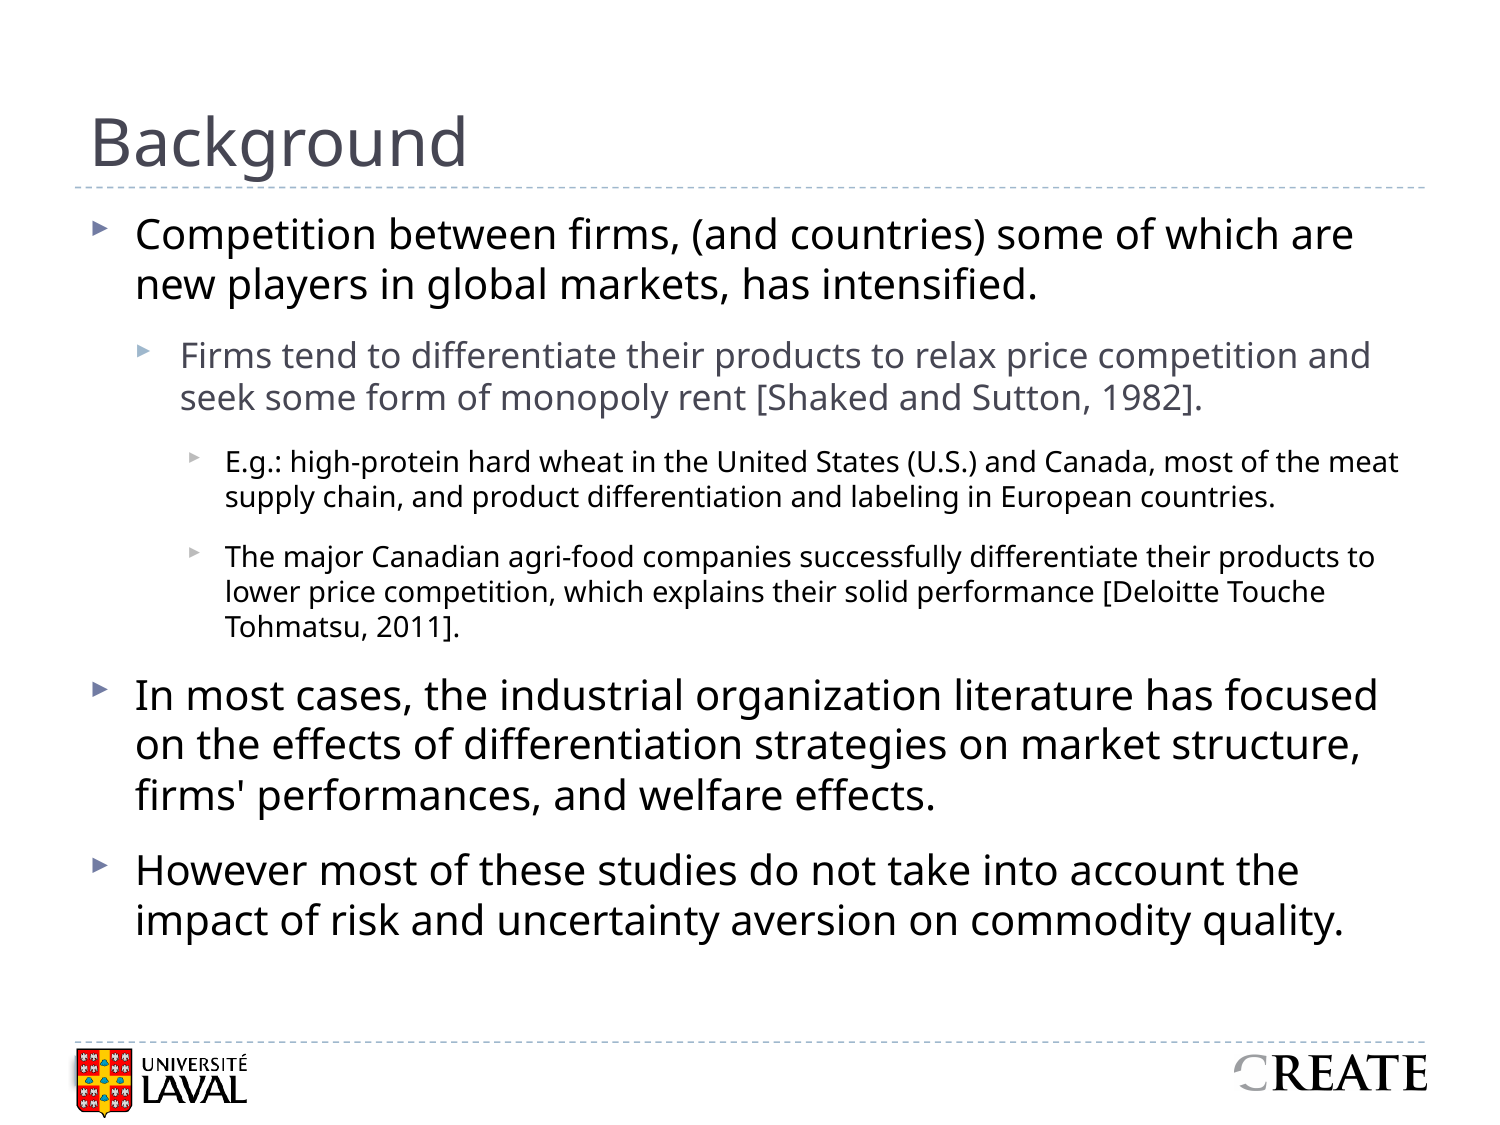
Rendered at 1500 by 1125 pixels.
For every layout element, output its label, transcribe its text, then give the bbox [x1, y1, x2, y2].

title Background [75, 24, 1425, 188]
picture [76, 1048, 247, 1118]
picture [1234, 1054, 1427, 1091]
list Competition between firms, (and countries) some of which are new players in global markets, has intensified. Firms tend to differentiate their products to relax price competition and seek some form of monopoly rent [Shaked and Sutton, 1982]. E.g.: high-protein hard wheat in the United States (U.S.) and Canada, most of the meat supply chain, and product differentiation and labeling in European countries. The major Canadian agri-food companies successfully differentiate their products to lower price competition, which explains their solid performance [Deloitte Touche Tohmatsu, 2011]. In most cases, the industrial organization literature has focused on the effects of differentiation strategies on market structure, firms' performances, and welfare effects. However most of these studies do not take into account the impact of risk and uncertainty aversion on commodity quality. [75, 200, 1425, 1010]
